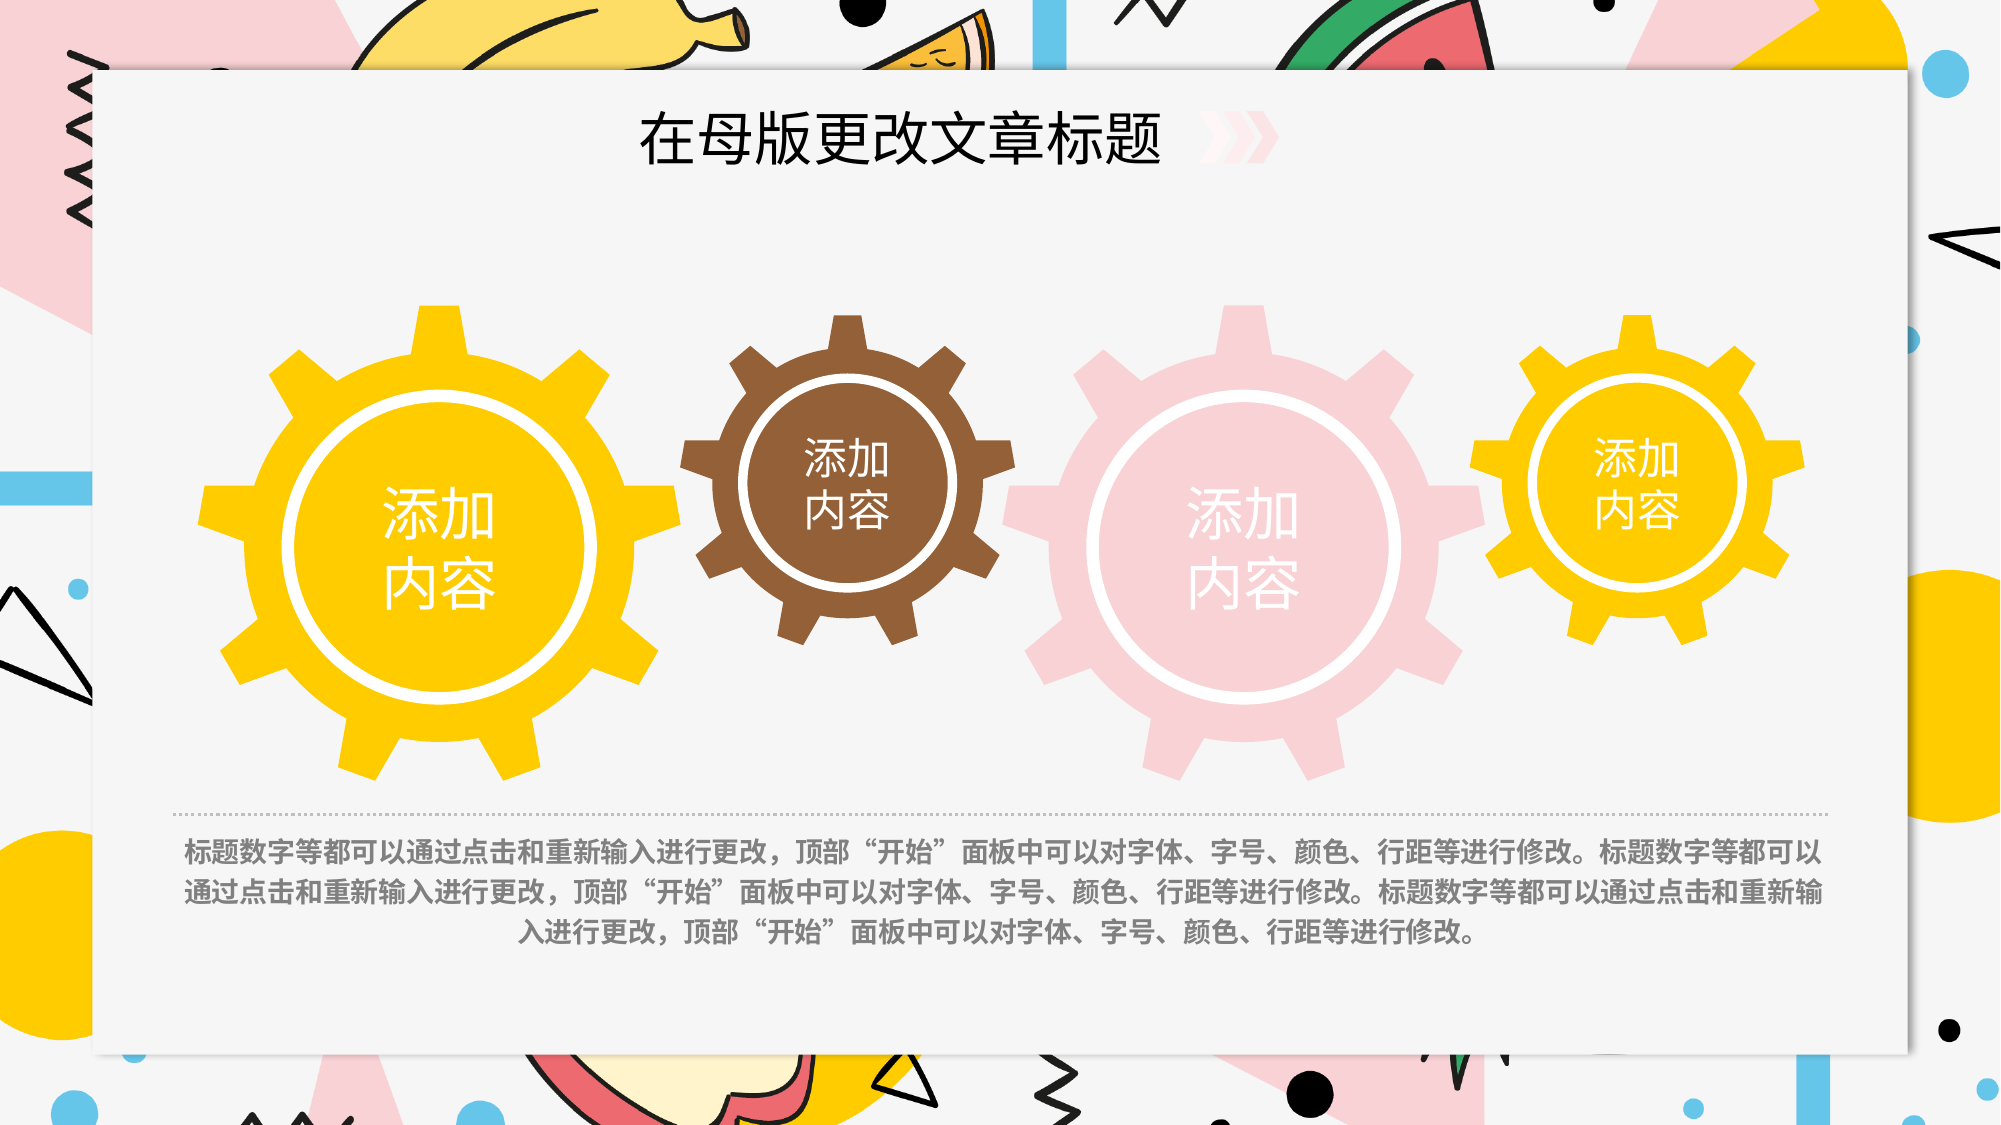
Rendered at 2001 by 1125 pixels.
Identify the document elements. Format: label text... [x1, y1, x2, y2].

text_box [999, 303, 1488, 791]
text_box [1468, 313, 1807, 653]
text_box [678, 313, 999, 653]
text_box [195, 303, 683, 791]
picture [0, 0, 2001, 1125]
text_box 标题数字等都可以通过点击和重新输入进行更改，顶部“开始”面板中可以对字体、字号、颜色、行距等进行修改。标题数字等都可以通过点击和重新输入进行更改，顶部“开始”面板中可以对字体、字号、颜色、行距等进行修改。标题数字等都可以通过点击和重新输入进行更改，顶部“开始”面板中可以对字体、字号、颜色、行距等进行修改。 [172, 828, 1833, 949]
